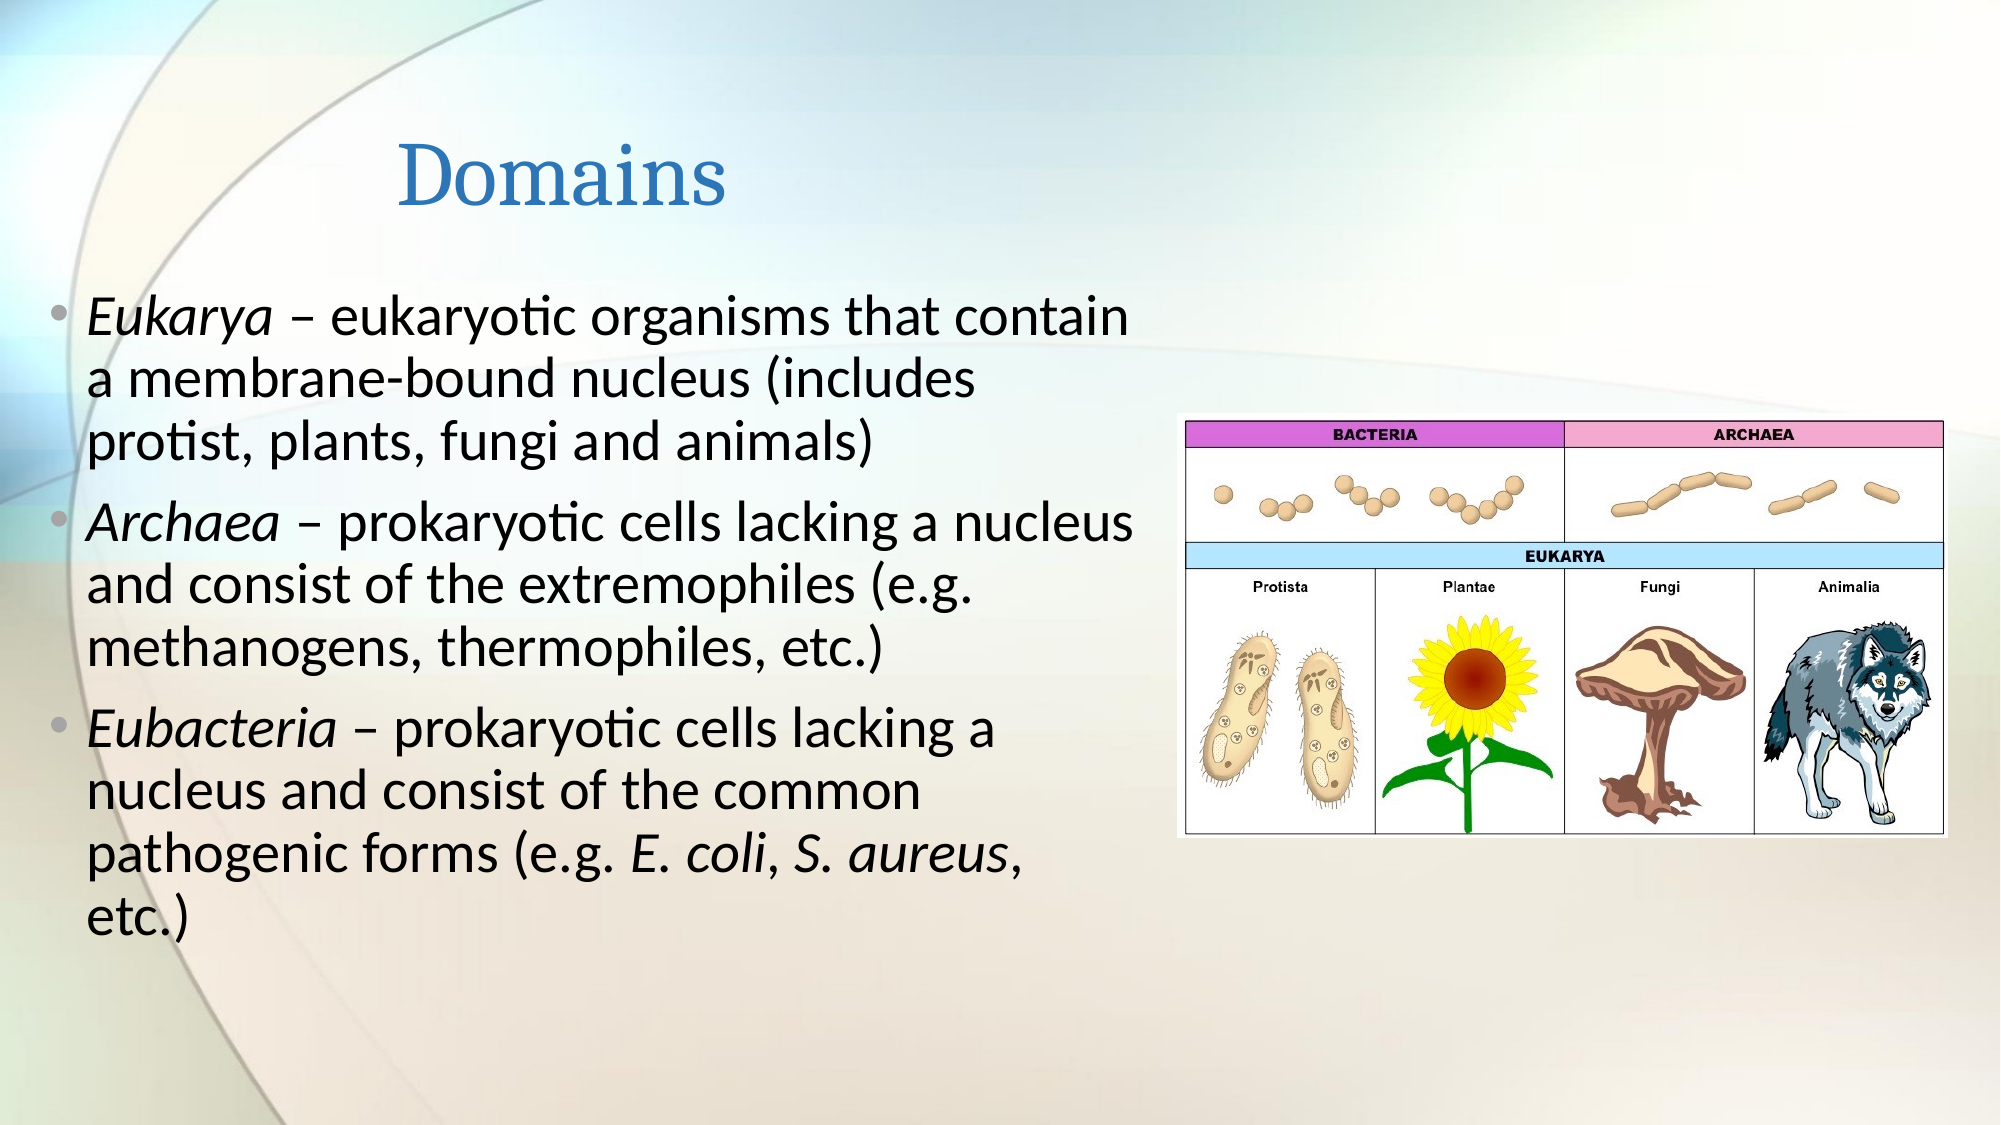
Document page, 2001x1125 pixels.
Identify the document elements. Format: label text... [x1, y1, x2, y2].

title Domains [381, 59, 1863, 278]
list Eukarya – eukaryotic organisms that contain a membrane-bound nucleus (includes protist, plants, fungi and animals) Archaea – prokaryotic cells lacking a nucleus and consist of the extremophiles (e.g. methanogens, thermophiles, etc.) Eubacteria – prokaryotic cells lacking a nucleus and consist of the common pathogenic forms (e.g. E. coli, S. aureus, etc.) [33, 277, 1151, 1125]
picture [0, 0, 2001, 1125]
